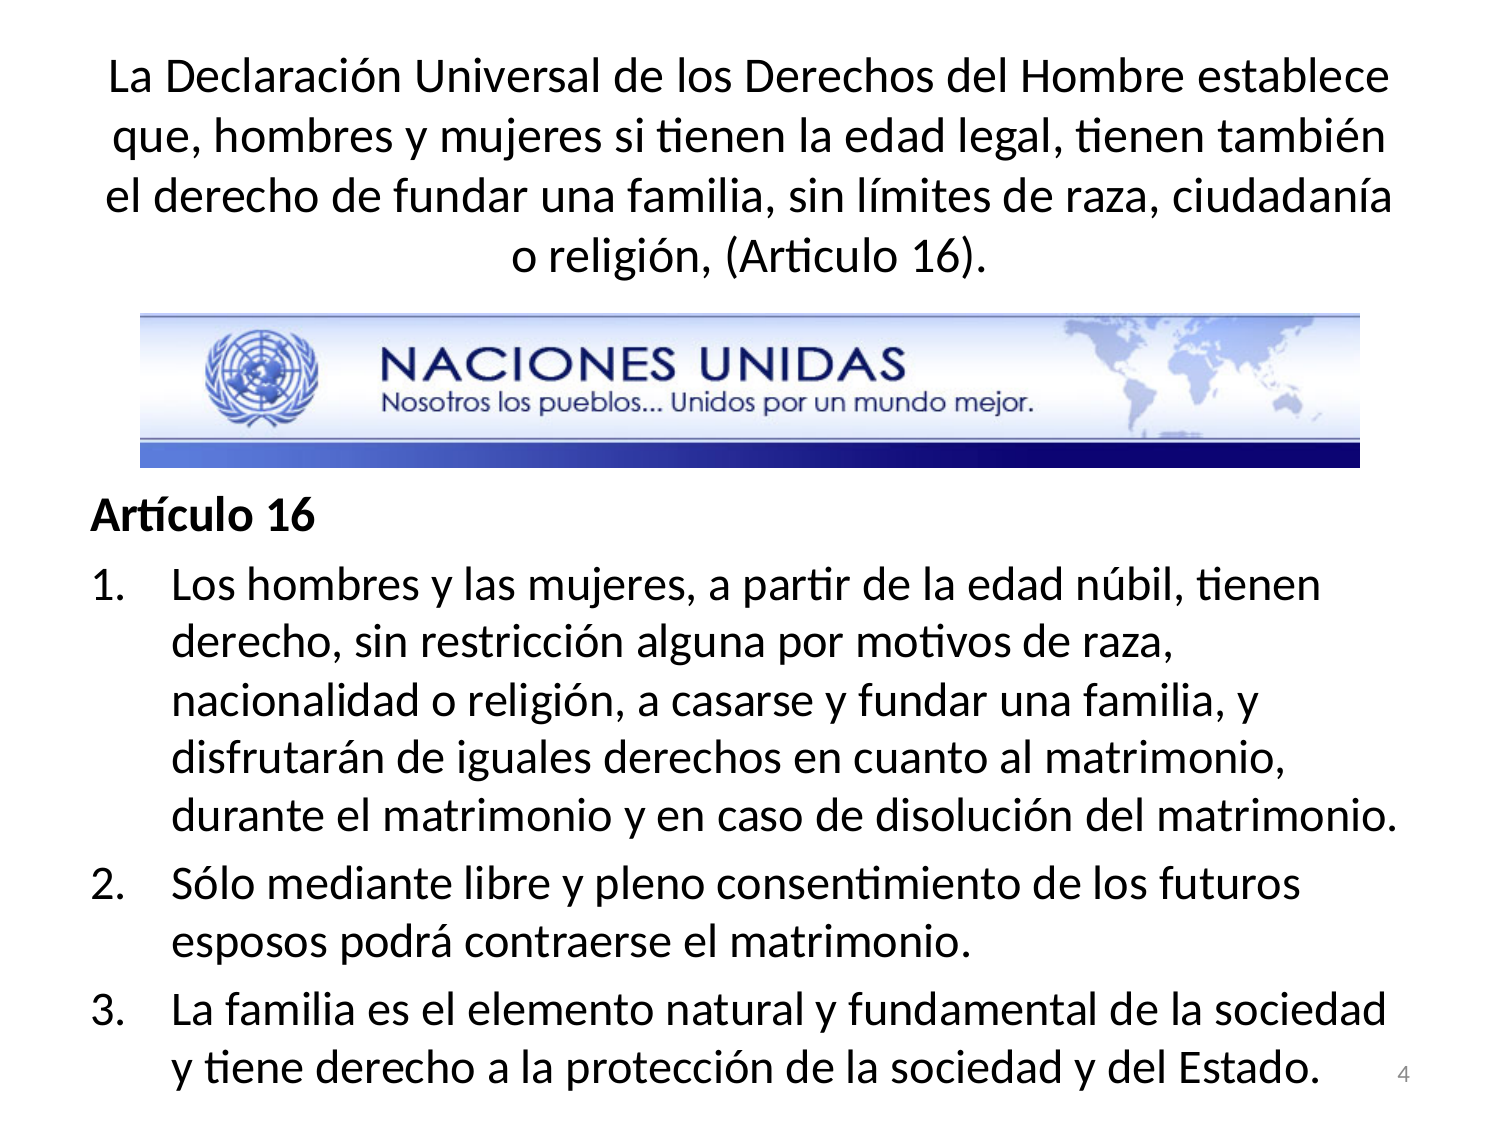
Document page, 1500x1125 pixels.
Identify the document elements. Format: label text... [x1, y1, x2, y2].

title La Declaración Universal de los Derechos del Hombre establece que, hombres y mujeres si tienen la edad legal, tienen también el derecho de fundar una familia, sin límites de raza, ciudadanía o religión, (Articulo 16). [75, 45, 1425, 279]
slide_number 4 [1074, 1042, 1425, 1103]
list Artículo 16 Los hombres y las mujeres, a partir de la edad núbil, tienen derecho, sin restricción alguna por motivos de raza, nacionalidad o religión, a casarse y fundar una familia, y disfrutarán de iguales derechos en cuanto al matrimonio, durante el matrimonio y en caso de disolución del matrimonio. Sólo mediante libre y pleno consentimiento de los futuros esposos podrá contraerse el matrimonio. La familia es el elemento natural y fundamental de la sociedad y tiene derecho a la protección de la sociedad y del Estado. [75, 474, 1425, 1125]
picture [140, 313, 1360, 469]
